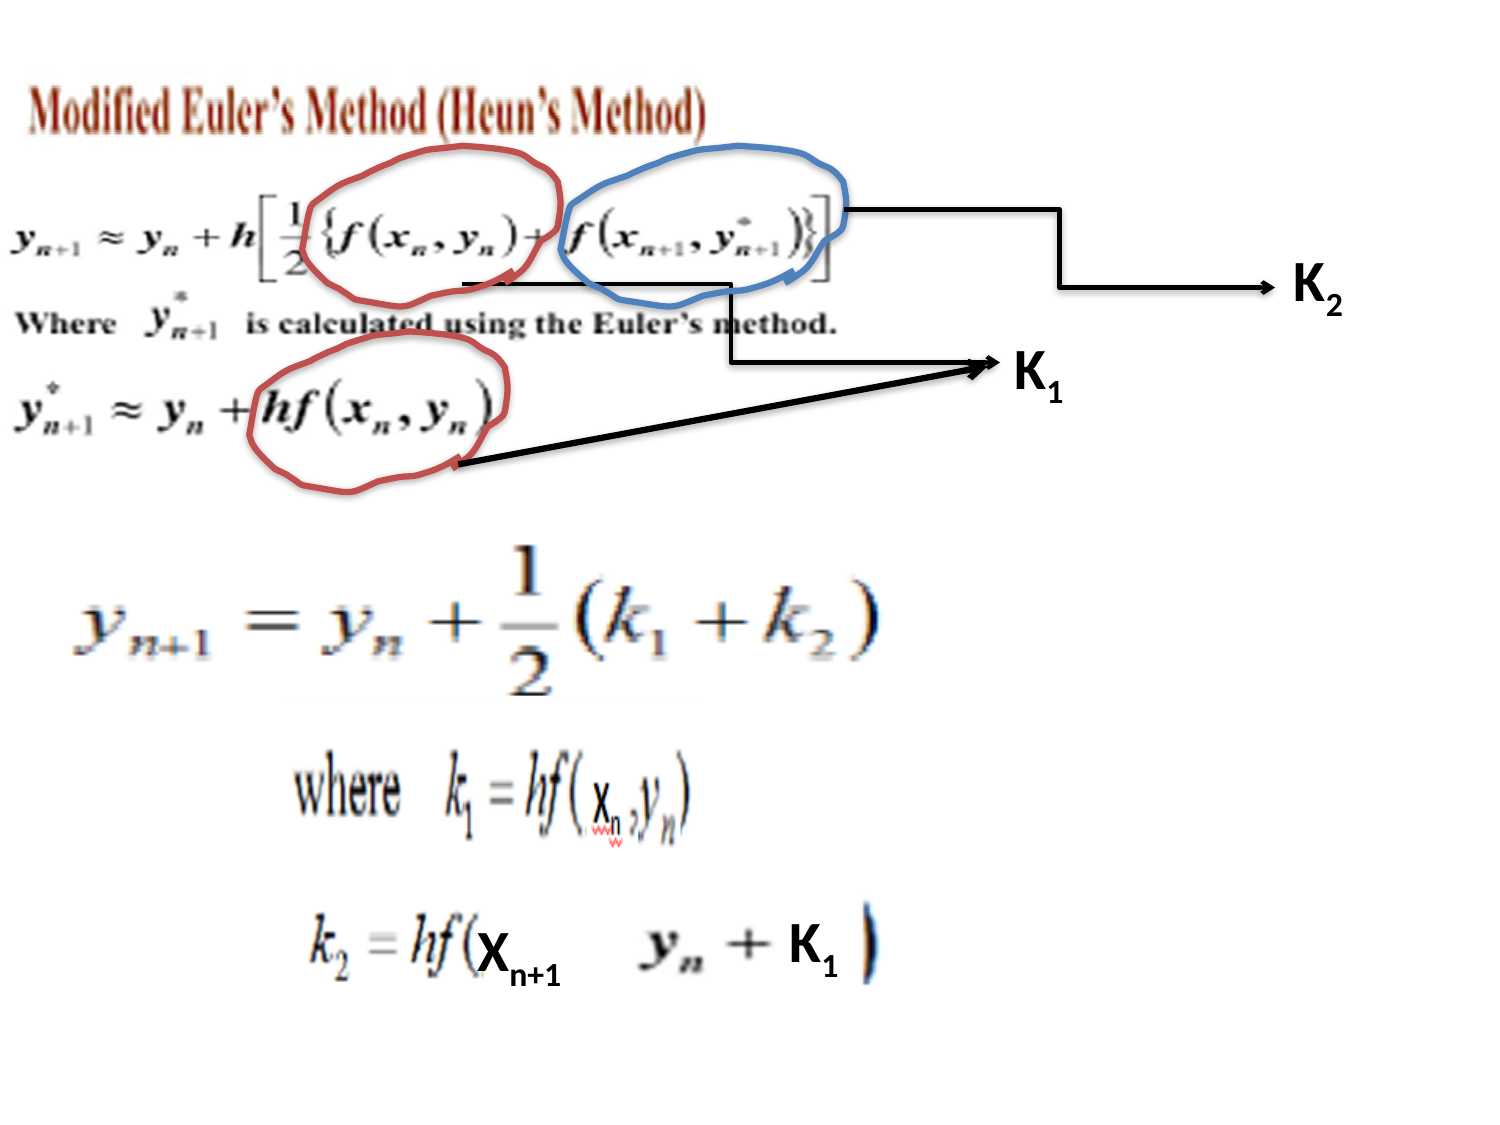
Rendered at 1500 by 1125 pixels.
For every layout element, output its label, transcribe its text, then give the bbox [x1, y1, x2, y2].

text_box K1 [999, 323, 1100, 418]
text_box [595, 142, 848, 187]
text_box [462, 284, 1001, 363]
text_box [333, 173, 562, 185]
picture [843, 888, 901, 1009]
picture [0, 187, 847, 285]
text_box K1 [776, 896, 838, 992]
picture [24, 49, 713, 165]
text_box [458, 366, 988, 465]
text_box K2 [1279, 235, 1380, 331]
text_box [272, 471, 440, 496]
picture [23, 537, 938, 1026]
picture [0, 287, 847, 463]
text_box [843, 209, 1276, 288]
